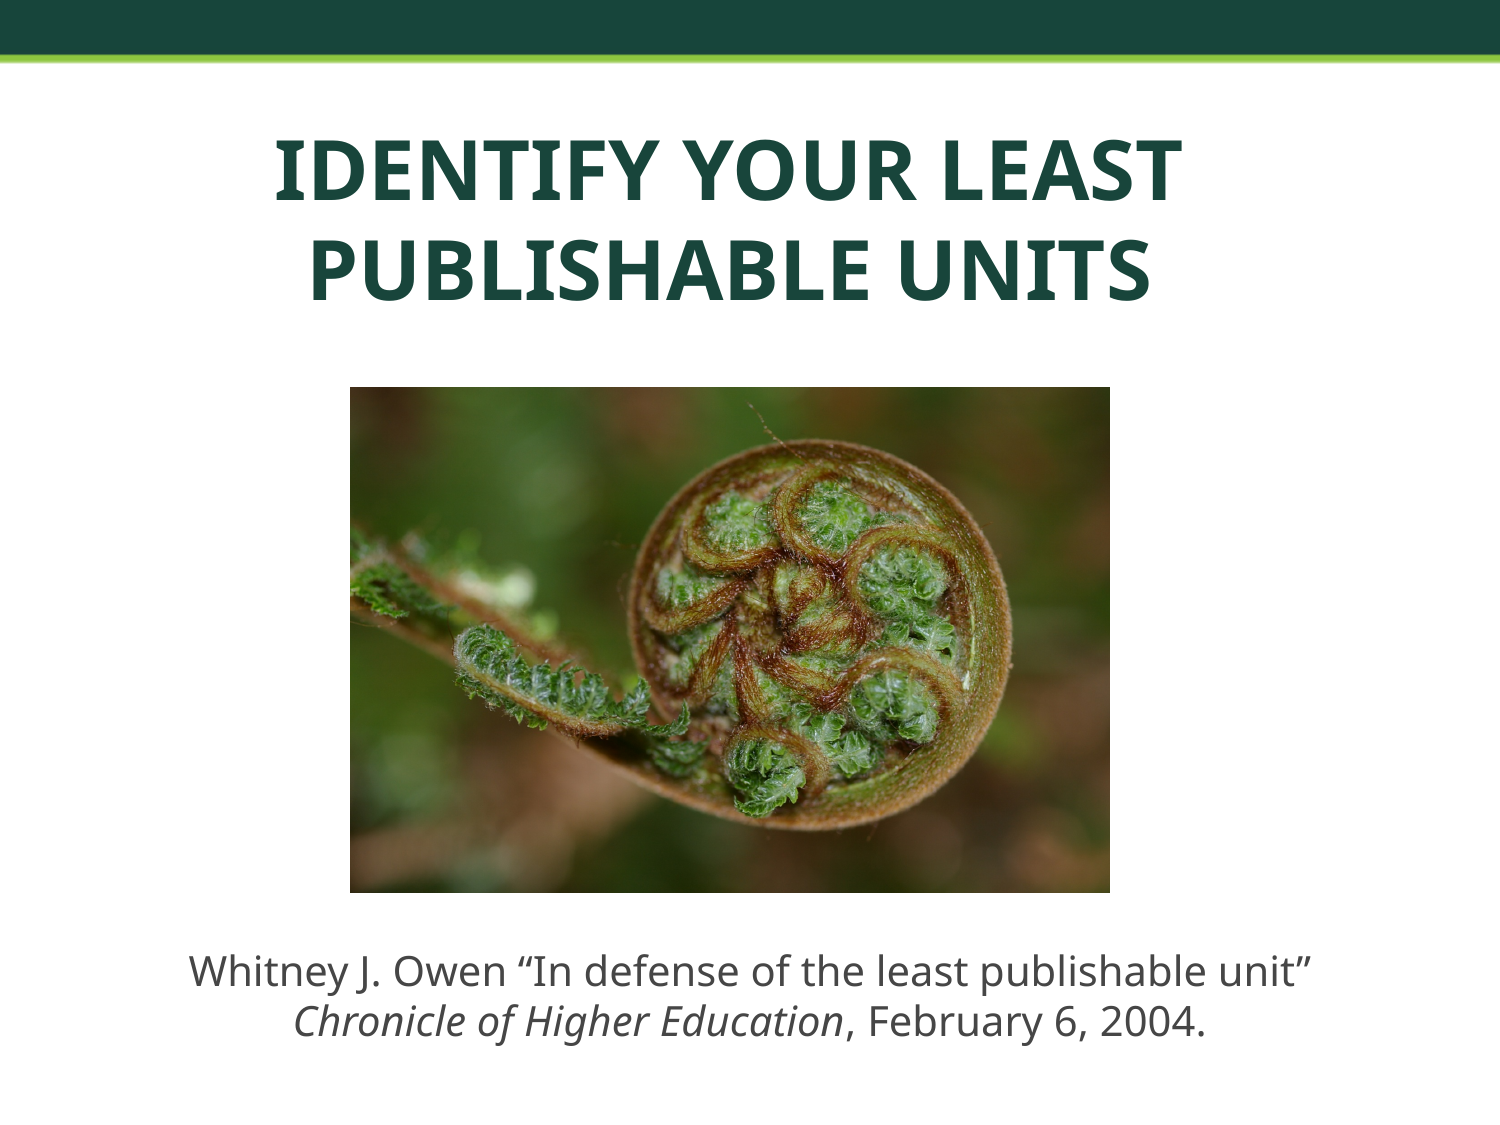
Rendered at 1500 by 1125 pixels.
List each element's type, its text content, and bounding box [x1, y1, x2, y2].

picture [0, 0, 1500, 1125]
title IDENTIFY YOUR LEAST PUBLISHABLE UNITS [91, 99, 1368, 326]
list Whitney J. Owen “In defense of the least publishable unit” Chronicle of Higher Education, February 6, 2004. [112, 937, 1388, 1076]
